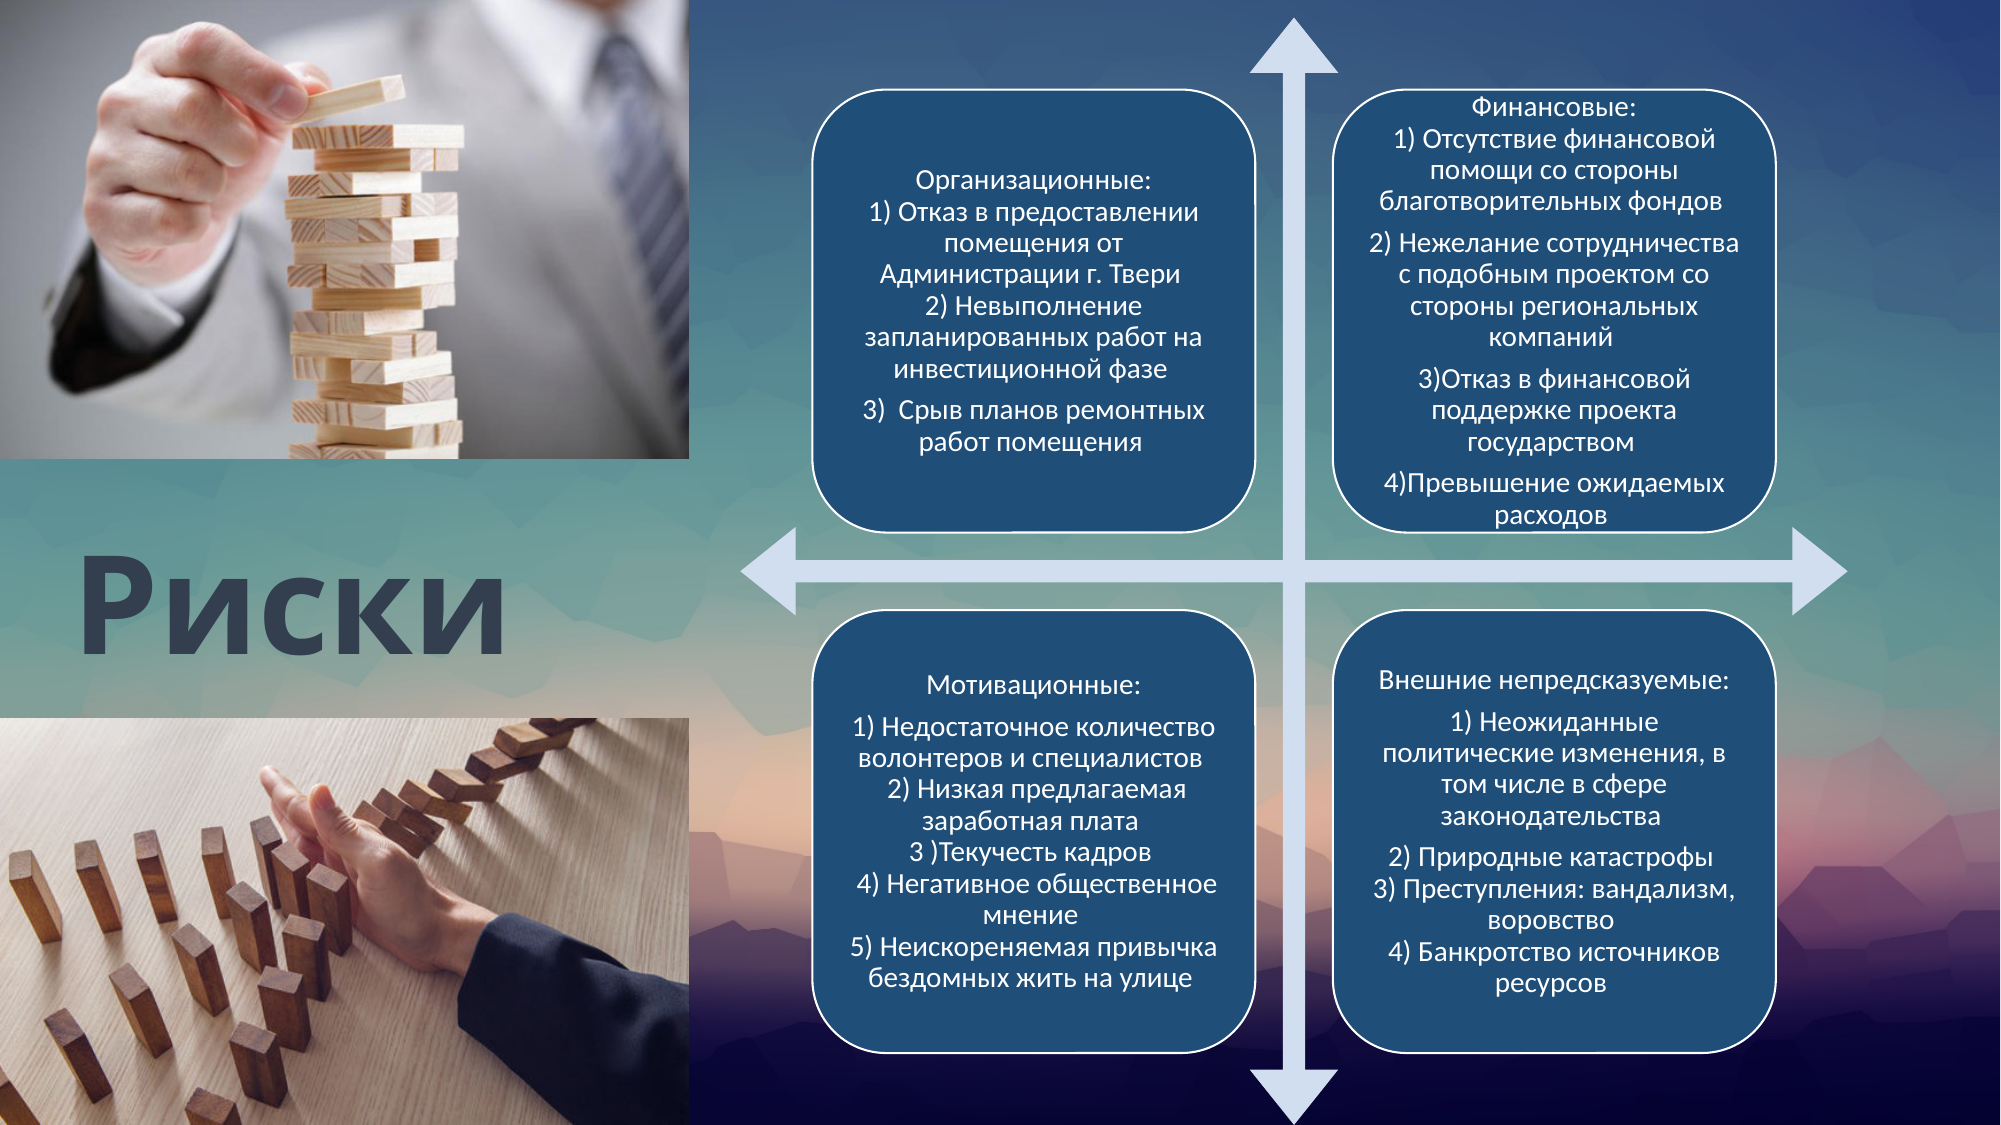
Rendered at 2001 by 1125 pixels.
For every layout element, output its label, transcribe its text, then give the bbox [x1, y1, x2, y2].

picture [0, 0, 2001, 1125]
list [318, 17, 2000, 1125]
title Риски [57, 501, 318, 718]
